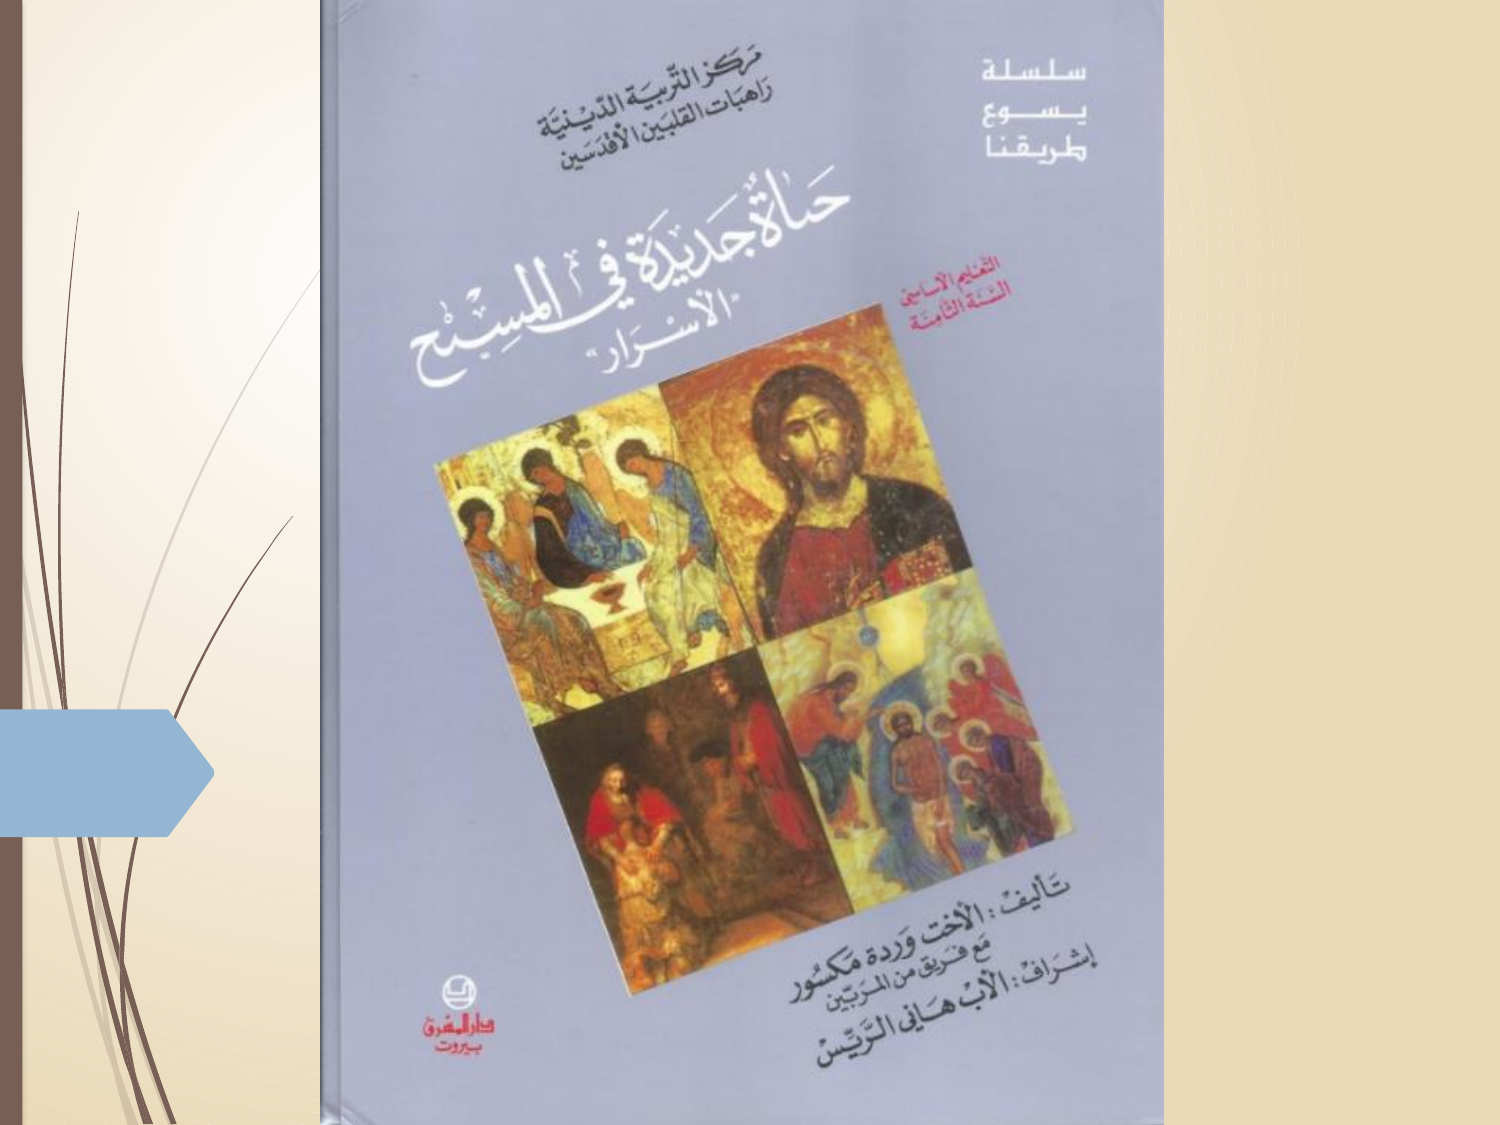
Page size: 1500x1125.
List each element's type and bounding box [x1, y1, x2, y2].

picture [320, 0, 1164, 1125]
